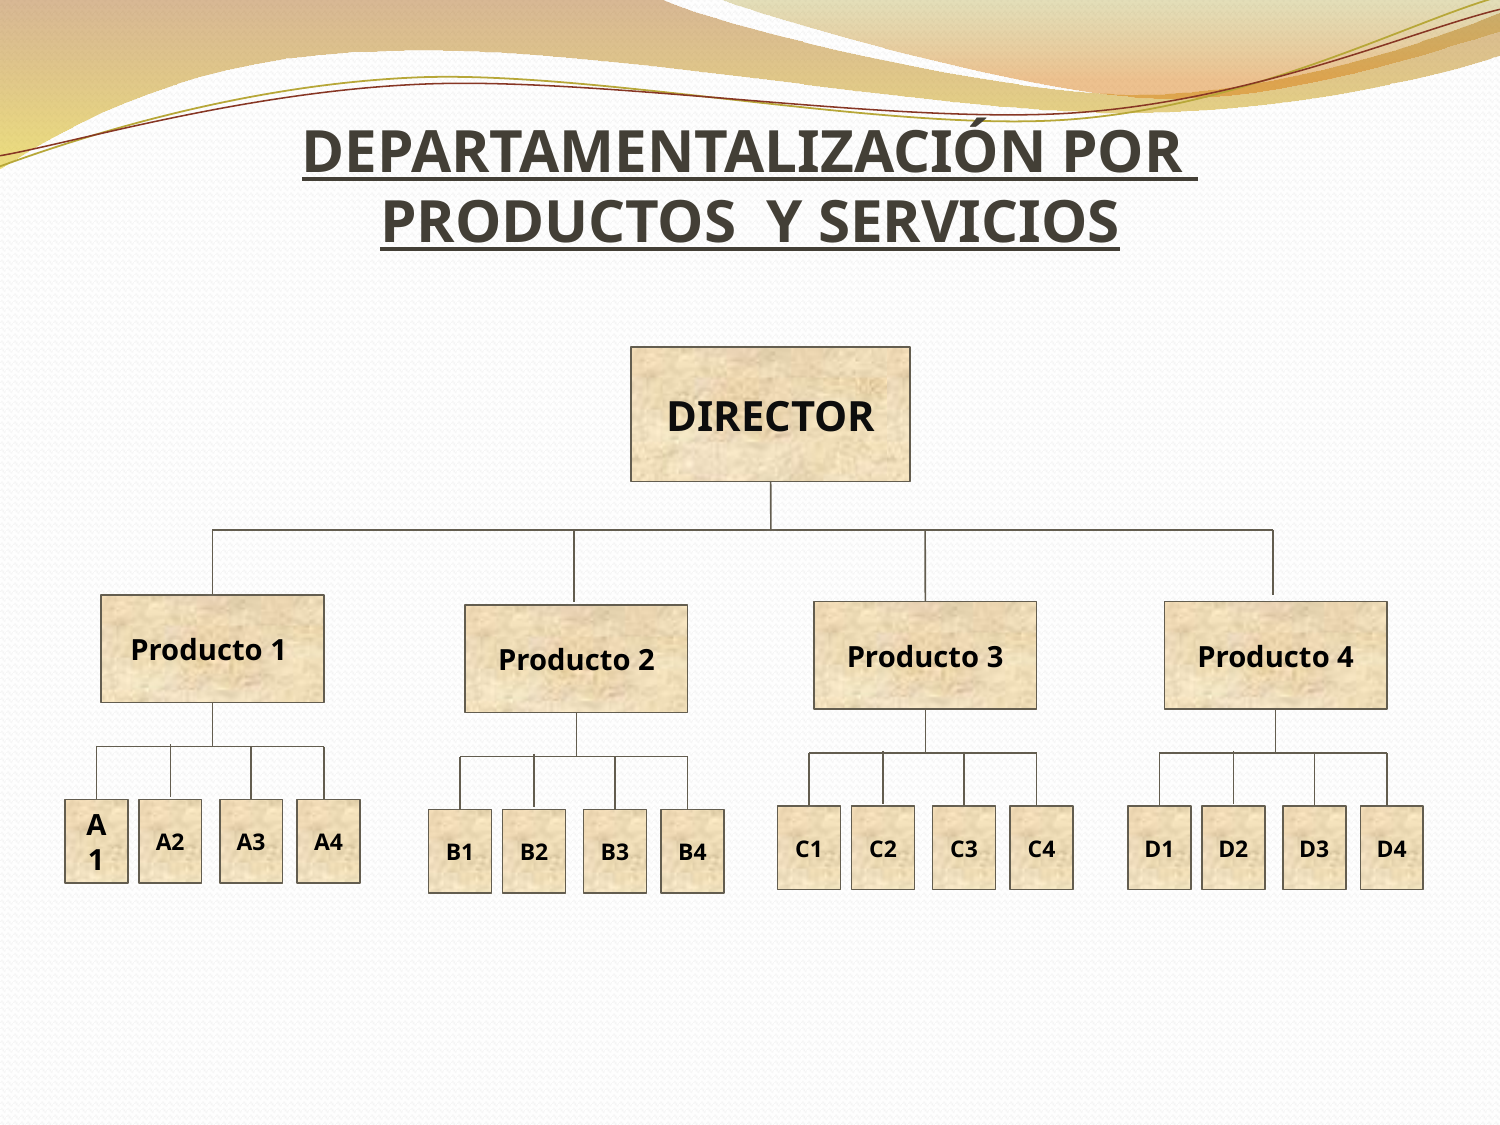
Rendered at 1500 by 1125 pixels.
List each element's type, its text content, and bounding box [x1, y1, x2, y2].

title DEPARTAMENTALIZACIÓN POR PRODUCTOS Y SERVICIOS [75, 66, 1425, 254]
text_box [64, 346, 1424, 894]
